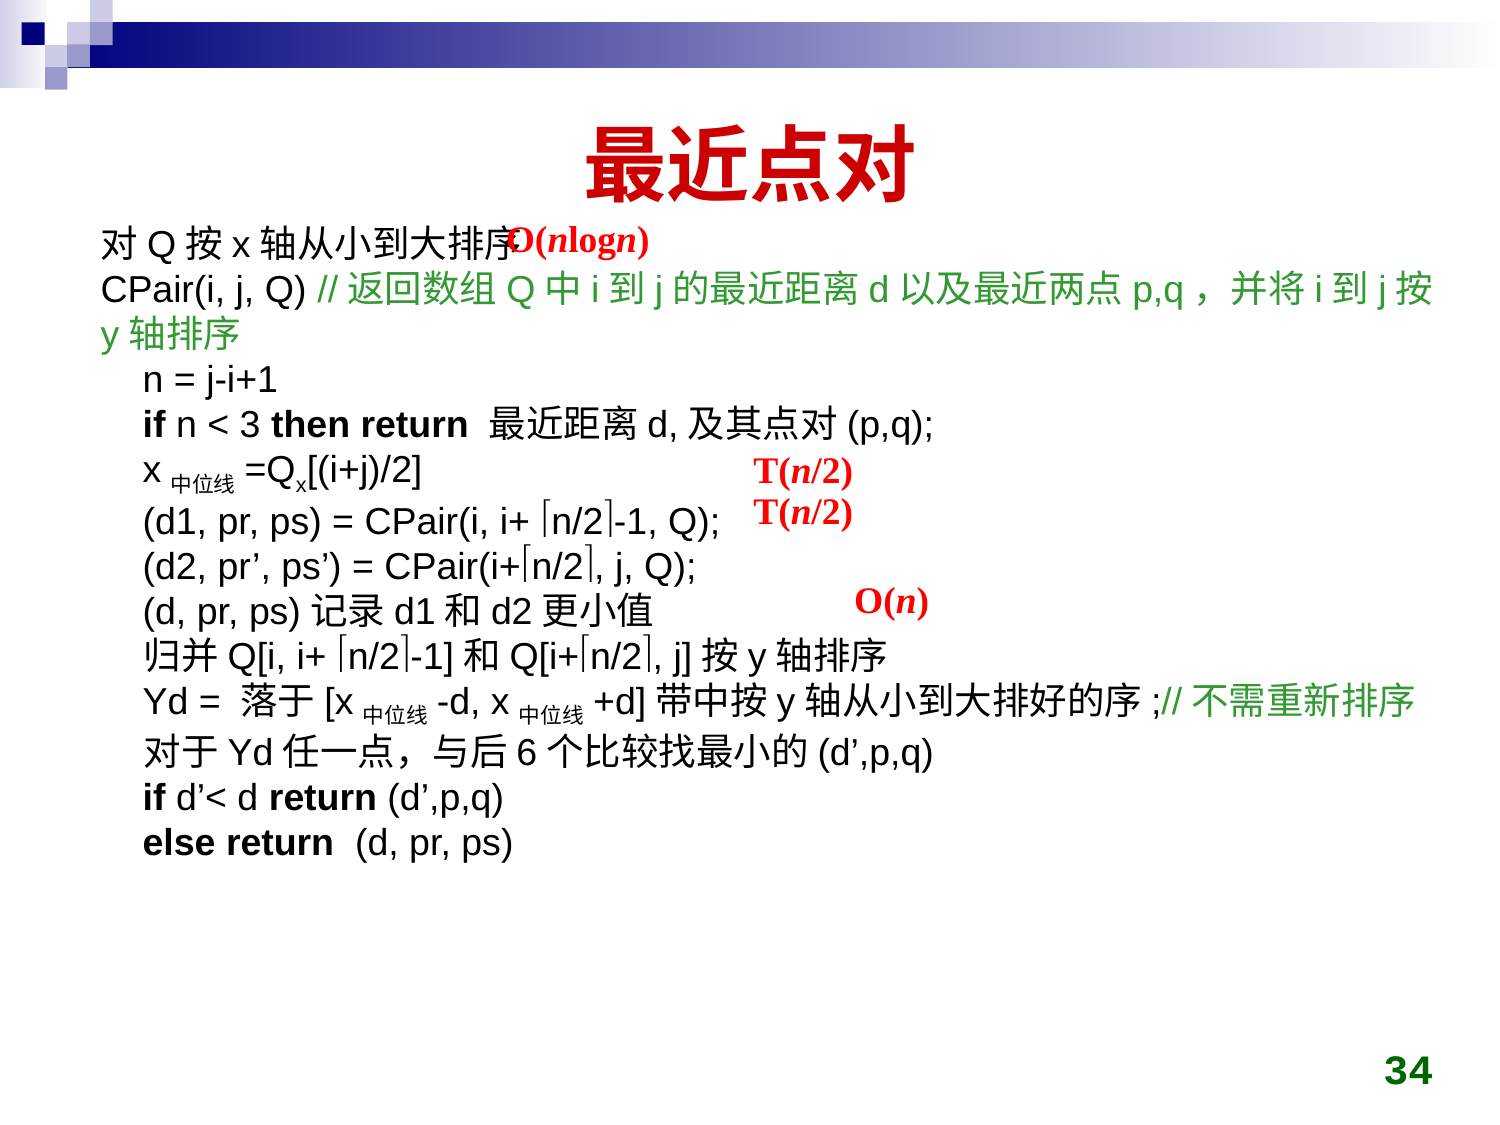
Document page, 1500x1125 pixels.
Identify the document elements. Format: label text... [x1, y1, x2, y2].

slide_number 34 [1098, 1025, 1449, 1100]
text_box T(n/2) [738, 438, 869, 479]
text_box O(n) [839, 568, 945, 629]
text_box O(nlogn) [491, 208, 665, 268]
text_box T(n/2) [738, 479, 869, 540]
title 最近点对 [75, 75, 1425, 250]
text_box 对Q按x轴从小到大排序 CPair(i, j, Q) //返回数组Q中i到j的最近距离d以及最近两点p,q，并将i到j按y轴排序 n = j-i+1 if n < 3 then return 最近距离d,及其点对(p,q); x中位线=Qx[(i+j)/2] (d1, pr, ps) = CPair(i, i+ n/2-1, Q); (d2, pr’, ps’) = CPair(i+n/2, j, Q); (d, pr, ps)记录d1和d2更小值 归并Q[i, i+ n/2-1]和Q[i+n/2, j]按y轴排序 Yd = 落于[x中位线-d, x中位线+d]带中按y轴从小到大排好的序;//不需重新排序 对于Yd任一点，与后6个比较找最小的(d’,p,q) if d’< d return (d’,p,q) else return (d, pr, ps) [85, 213, 1449, 916]
